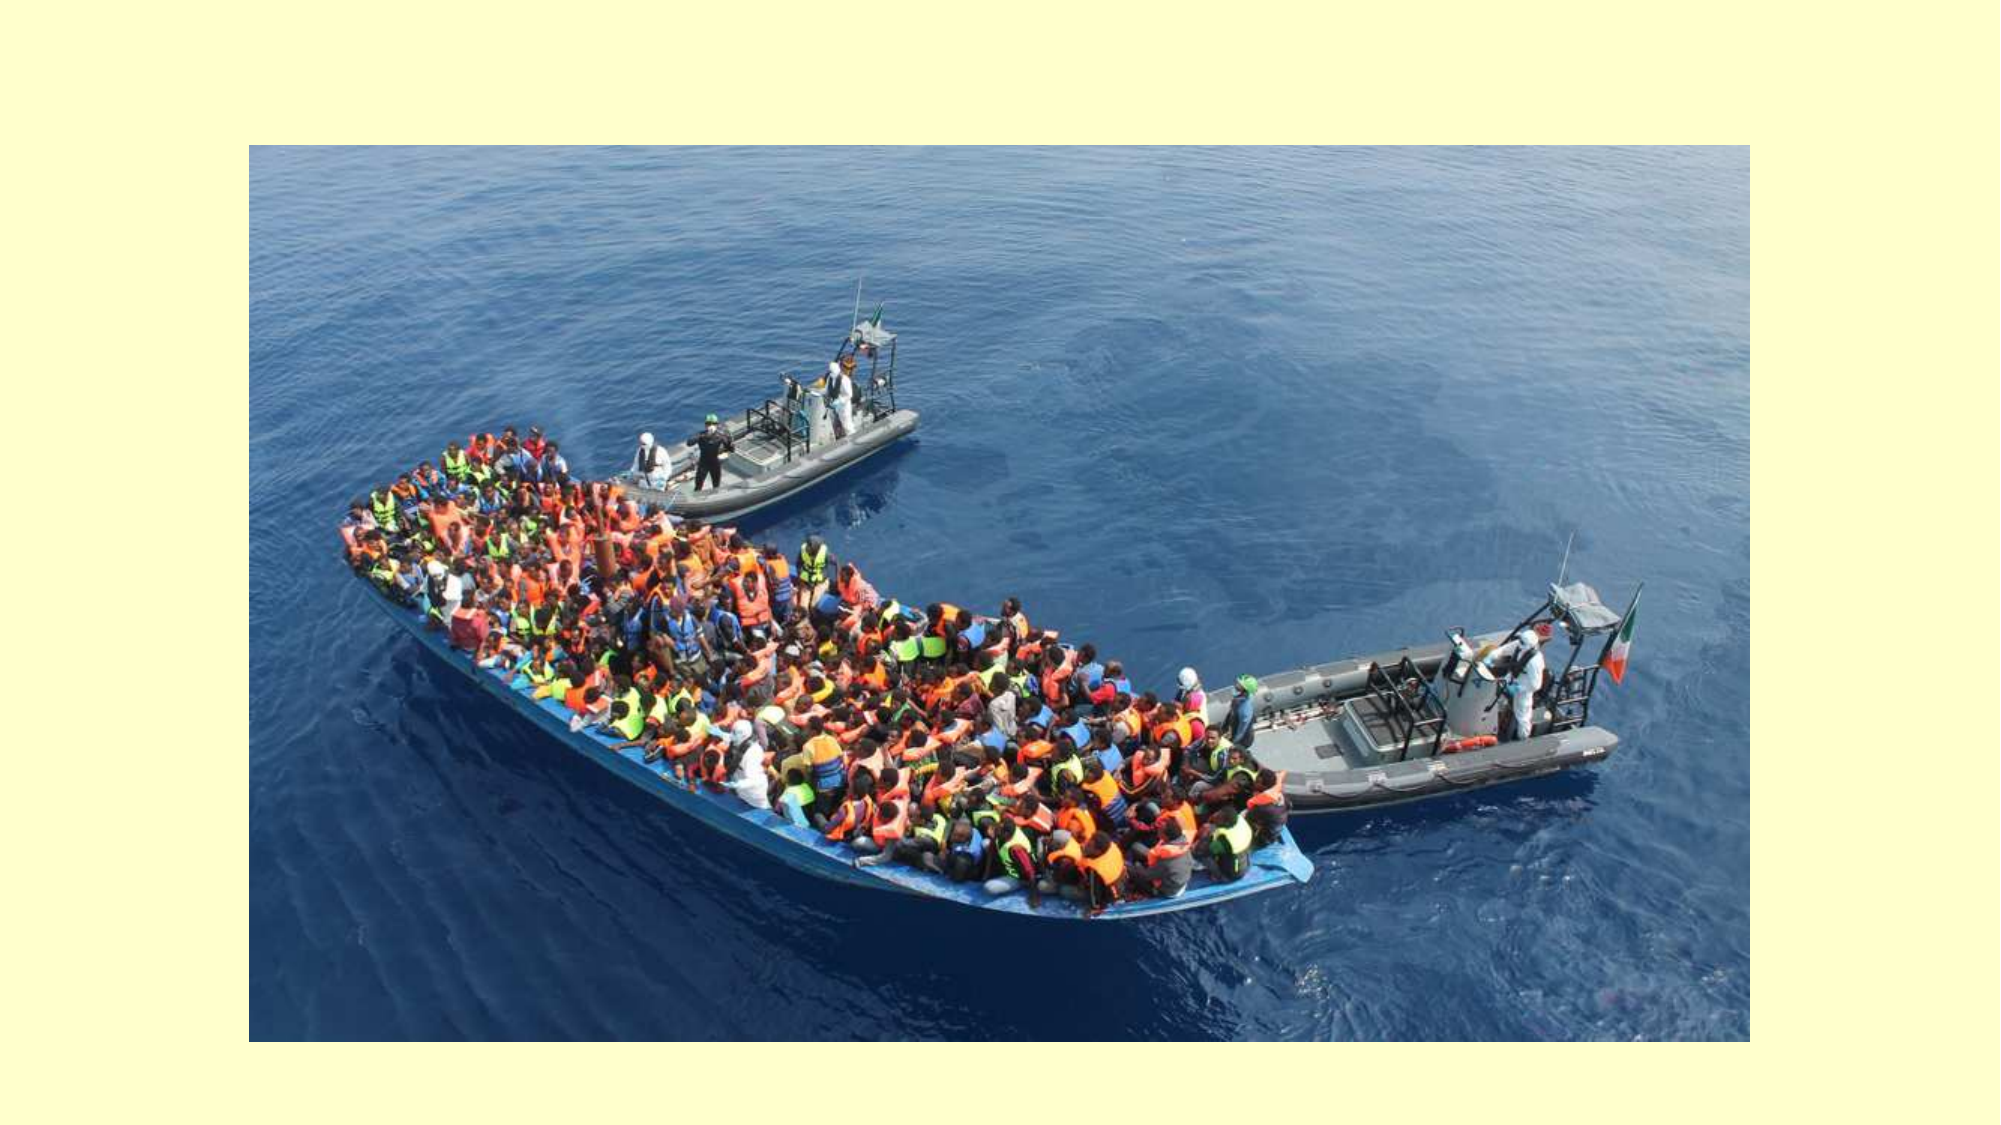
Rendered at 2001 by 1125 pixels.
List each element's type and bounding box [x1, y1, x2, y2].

picture [249, 145, 1750, 1042]
